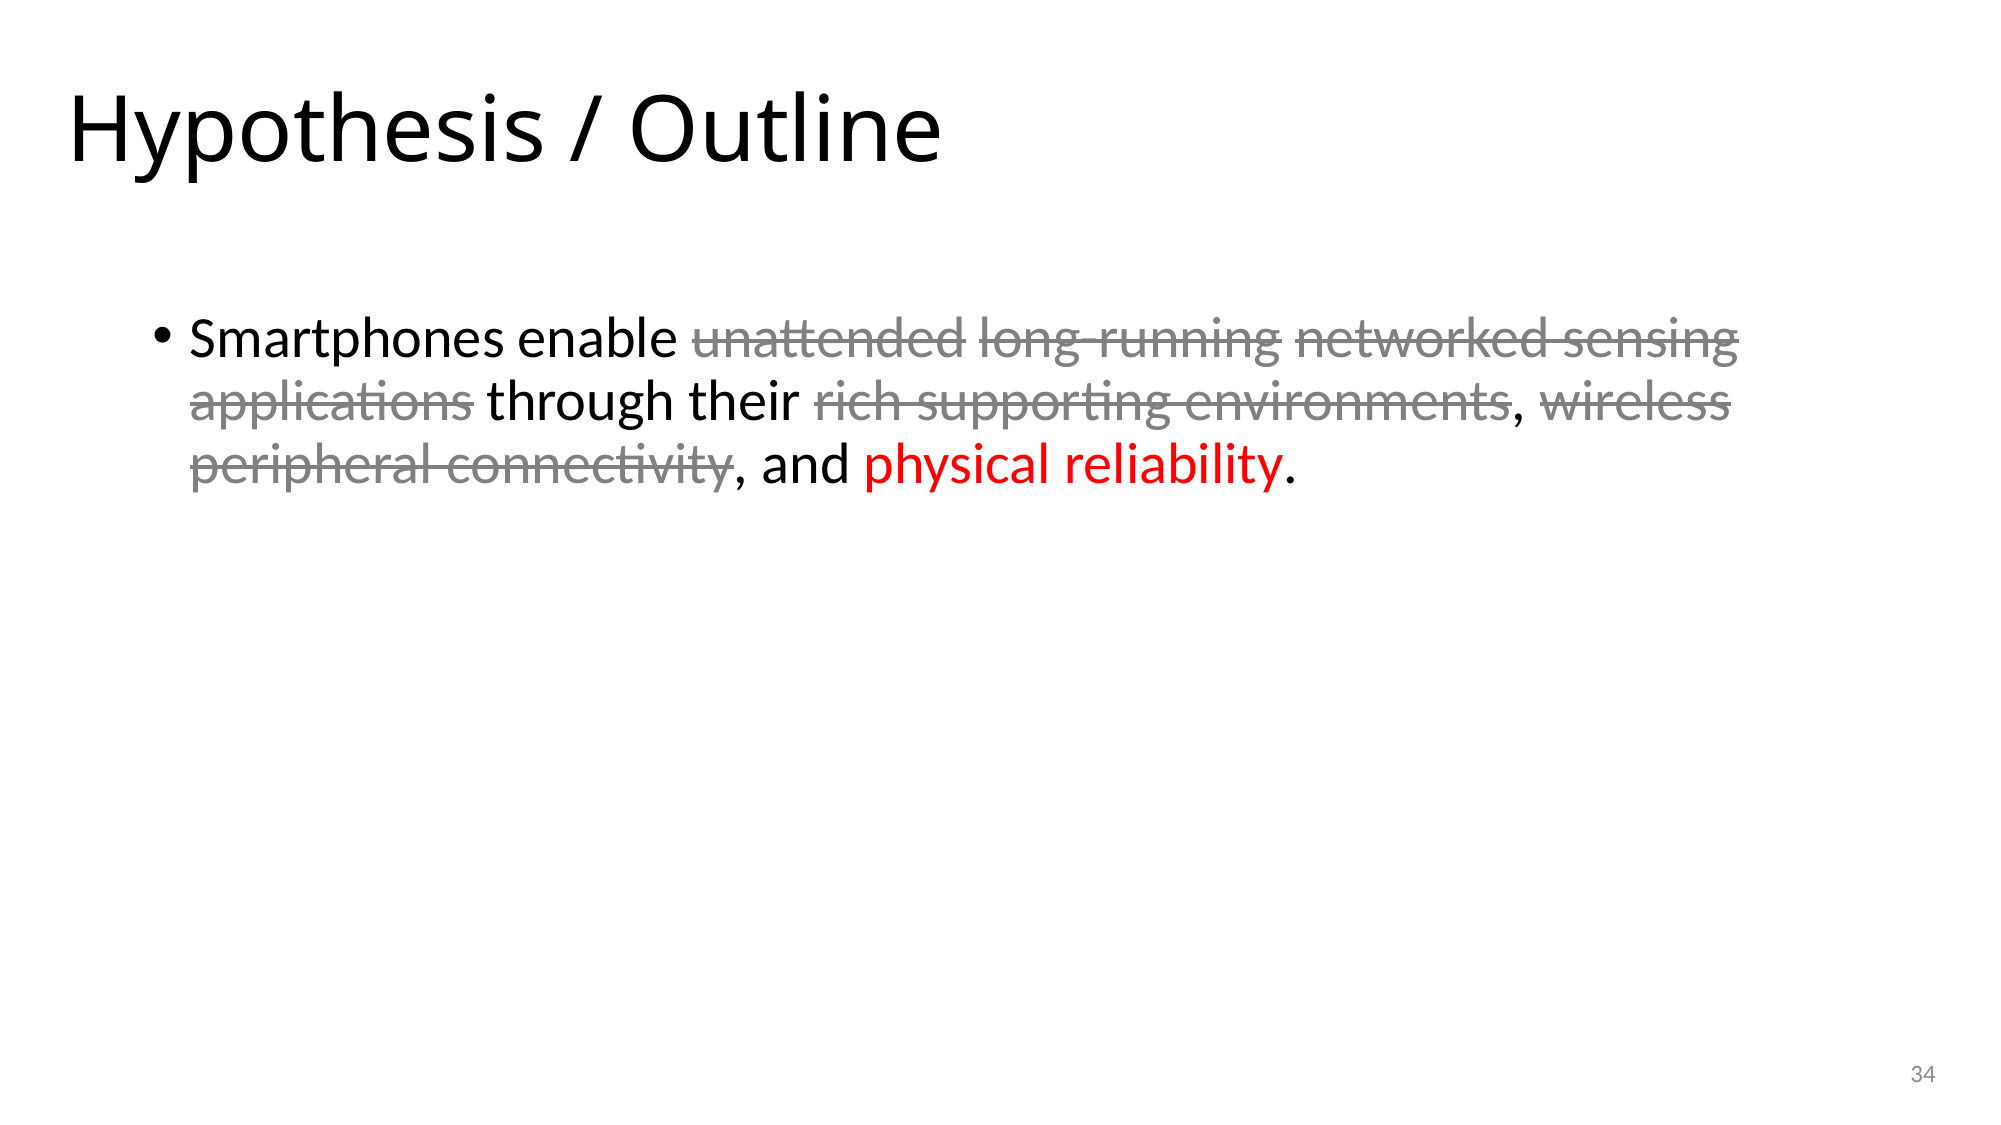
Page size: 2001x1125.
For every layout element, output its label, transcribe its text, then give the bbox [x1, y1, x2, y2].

list Smartphones enable unattended long-running networked sensing applications through their rich supporting environments, wireless peripheral connectivity, and physical reliability. [137, 299, 1792, 1014]
title Hypothesis / Outline [51, 23, 1951, 241]
slide_number 34 [1501, 1042, 1951, 1103]
